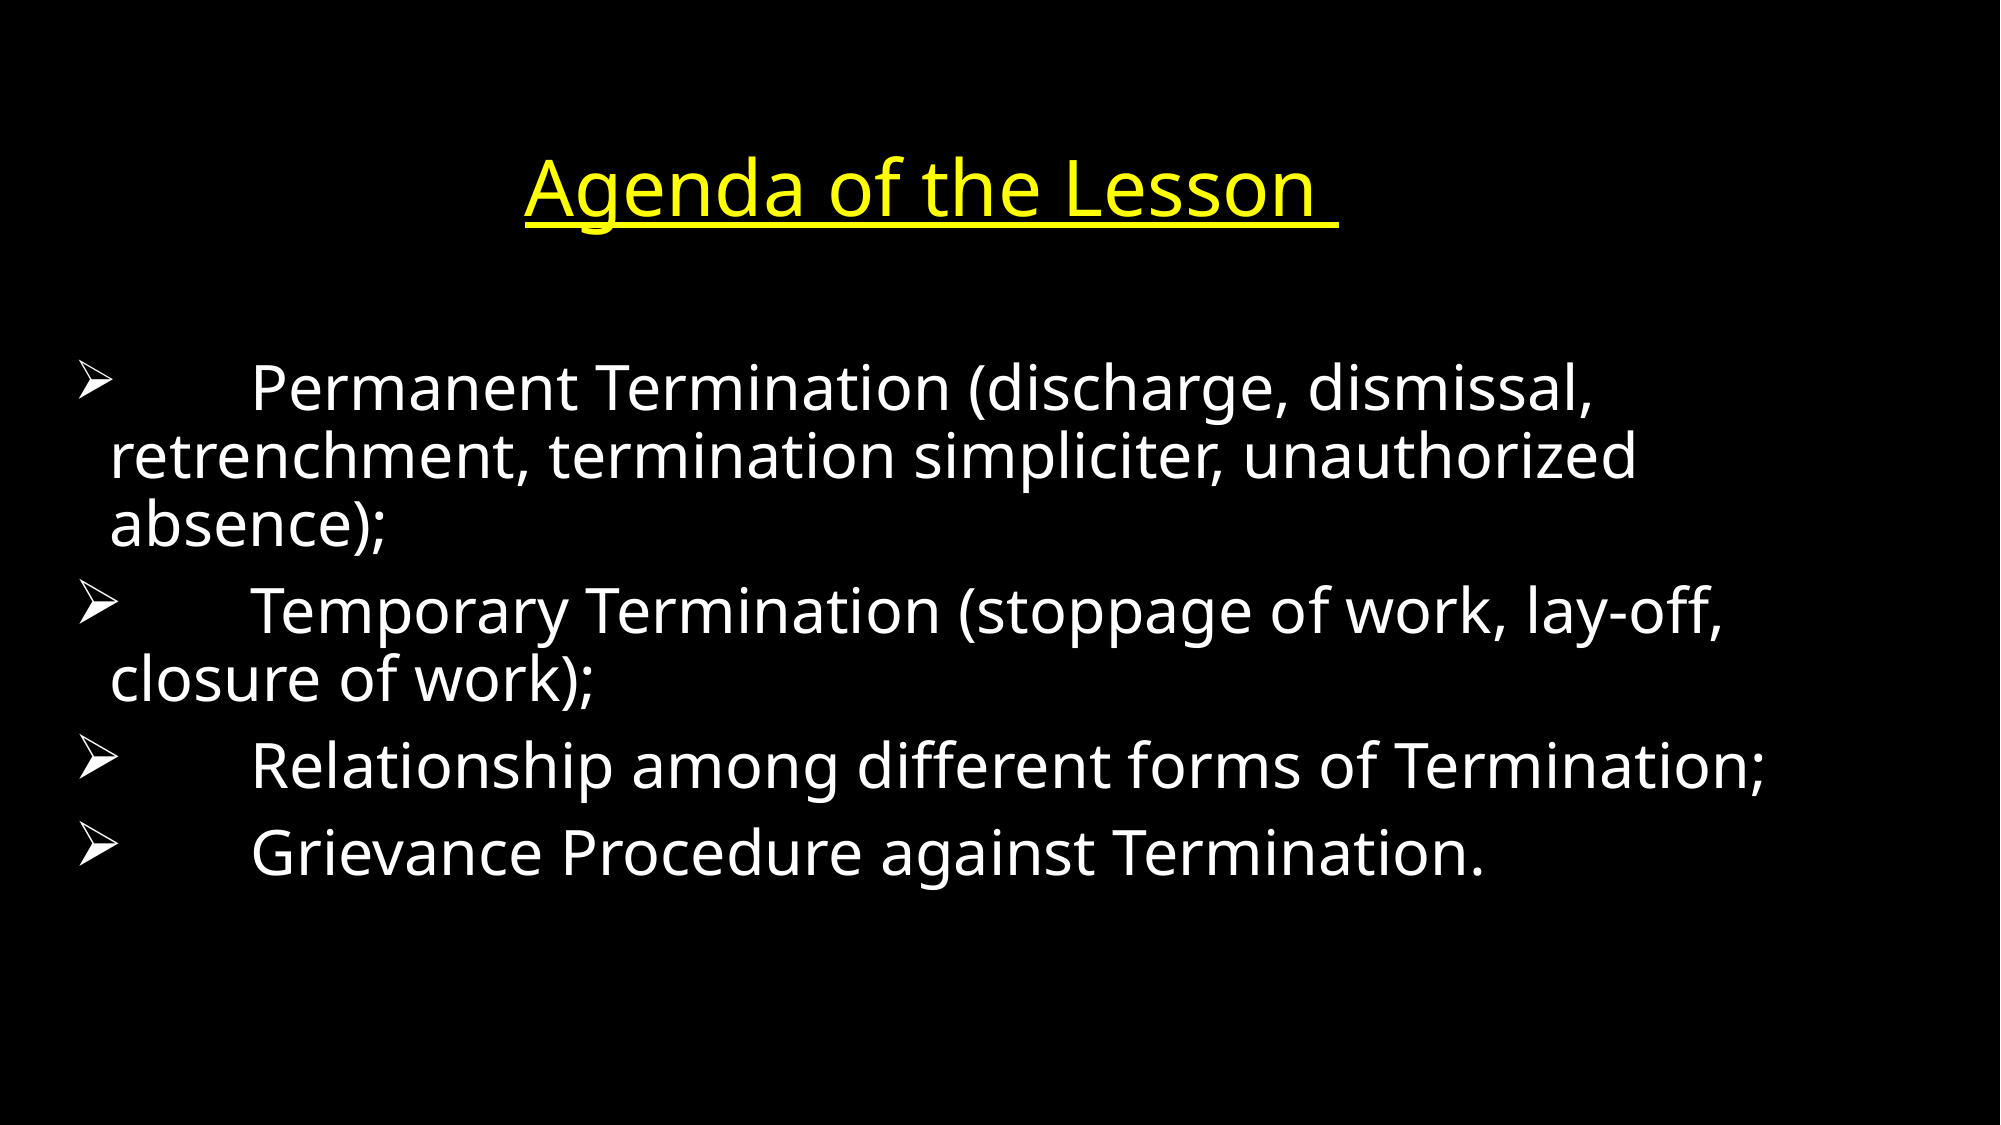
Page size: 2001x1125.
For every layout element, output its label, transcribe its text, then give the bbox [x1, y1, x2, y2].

list Agenda of the Lesson Permanent Termination (discharge, dismissal, retrenchment, termination simpliciter, unauthorized absence); Temporary Termination (stoppage of work, lay-off, closure of work); Relationship among different forms of Termination; Grievance Procedure against Termination. [59, 36, 1785, 1029]
